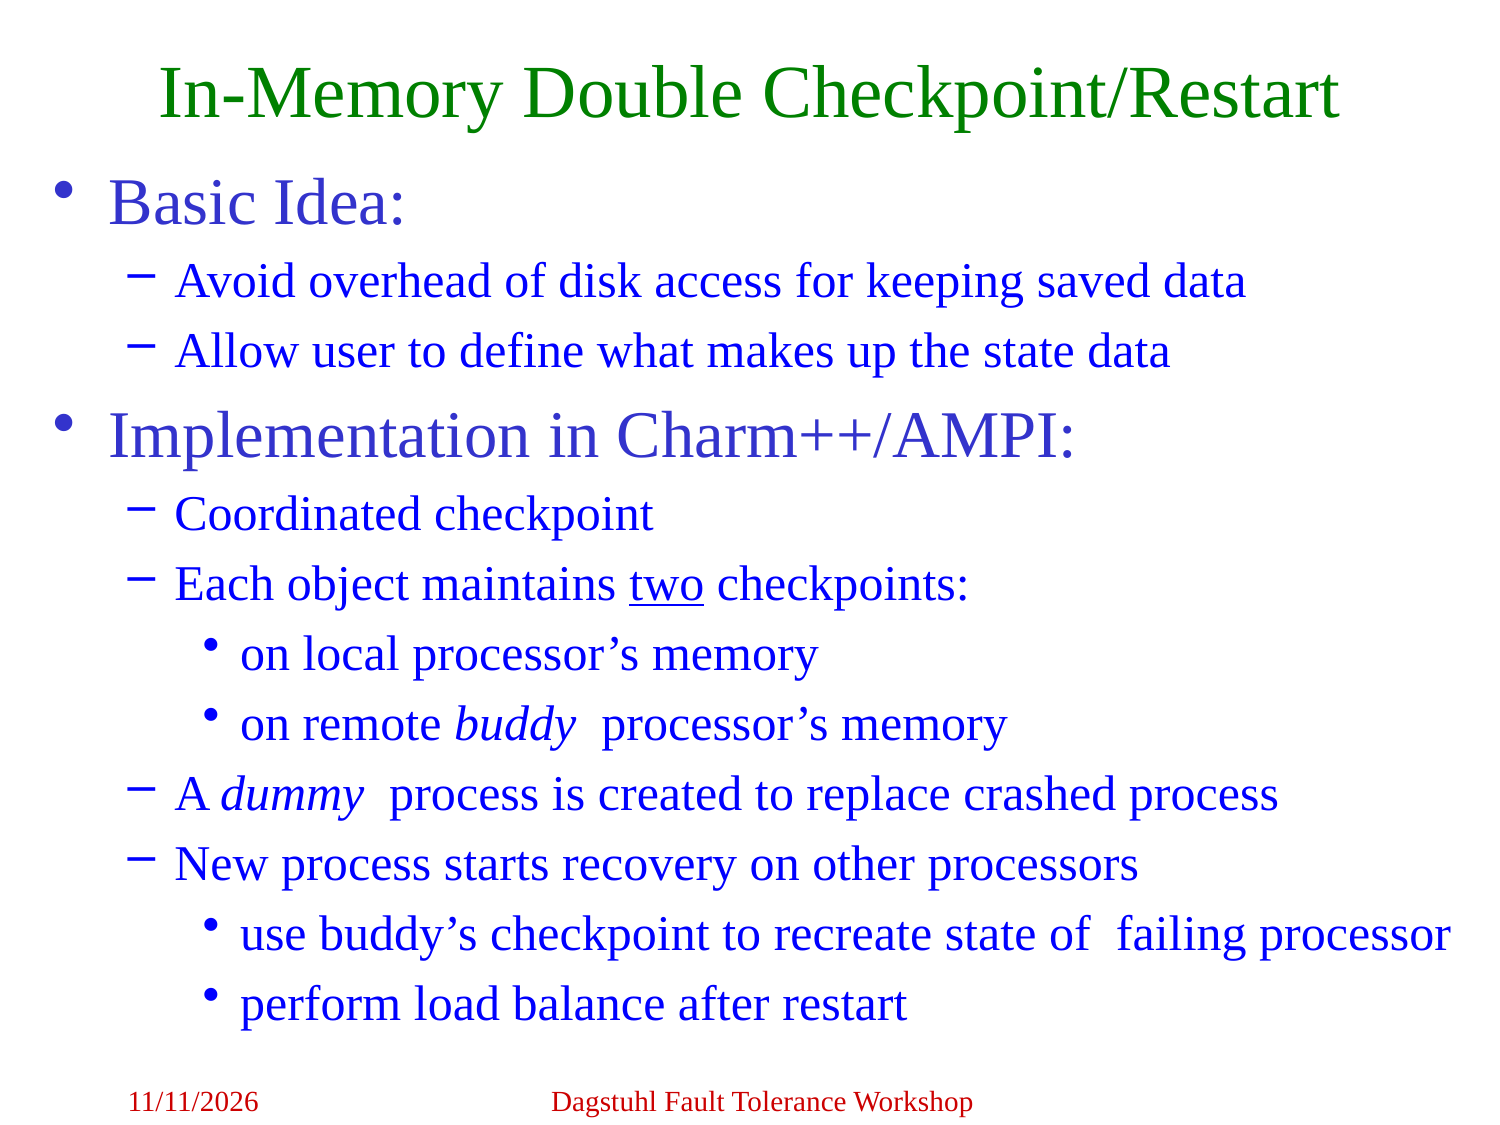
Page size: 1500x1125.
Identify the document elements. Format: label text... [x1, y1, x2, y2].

footer Dagstuhl Fault Tolerance Workshop [487, 1074, 1038, 1125]
list Basic Idea: Avoid overhead of disk access for keeping saved data Allow user to define what makes up the state data Implementation in Charm++/AMPI: Coordinated checkpoint Each object maintains two checkpoints: on local processor’s memory on remote buddy processor’s memory A dummy process is created to replace crashed process New process starts recovery on other processors use buddy’s checkpoint to recreate state of failing processor perform load balance after restart [37, 149, 1476, 1051]
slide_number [112, 1074, 426, 1125]
title In-Memory Double Checkpoint/Restart [49, 37, 1451, 138]
